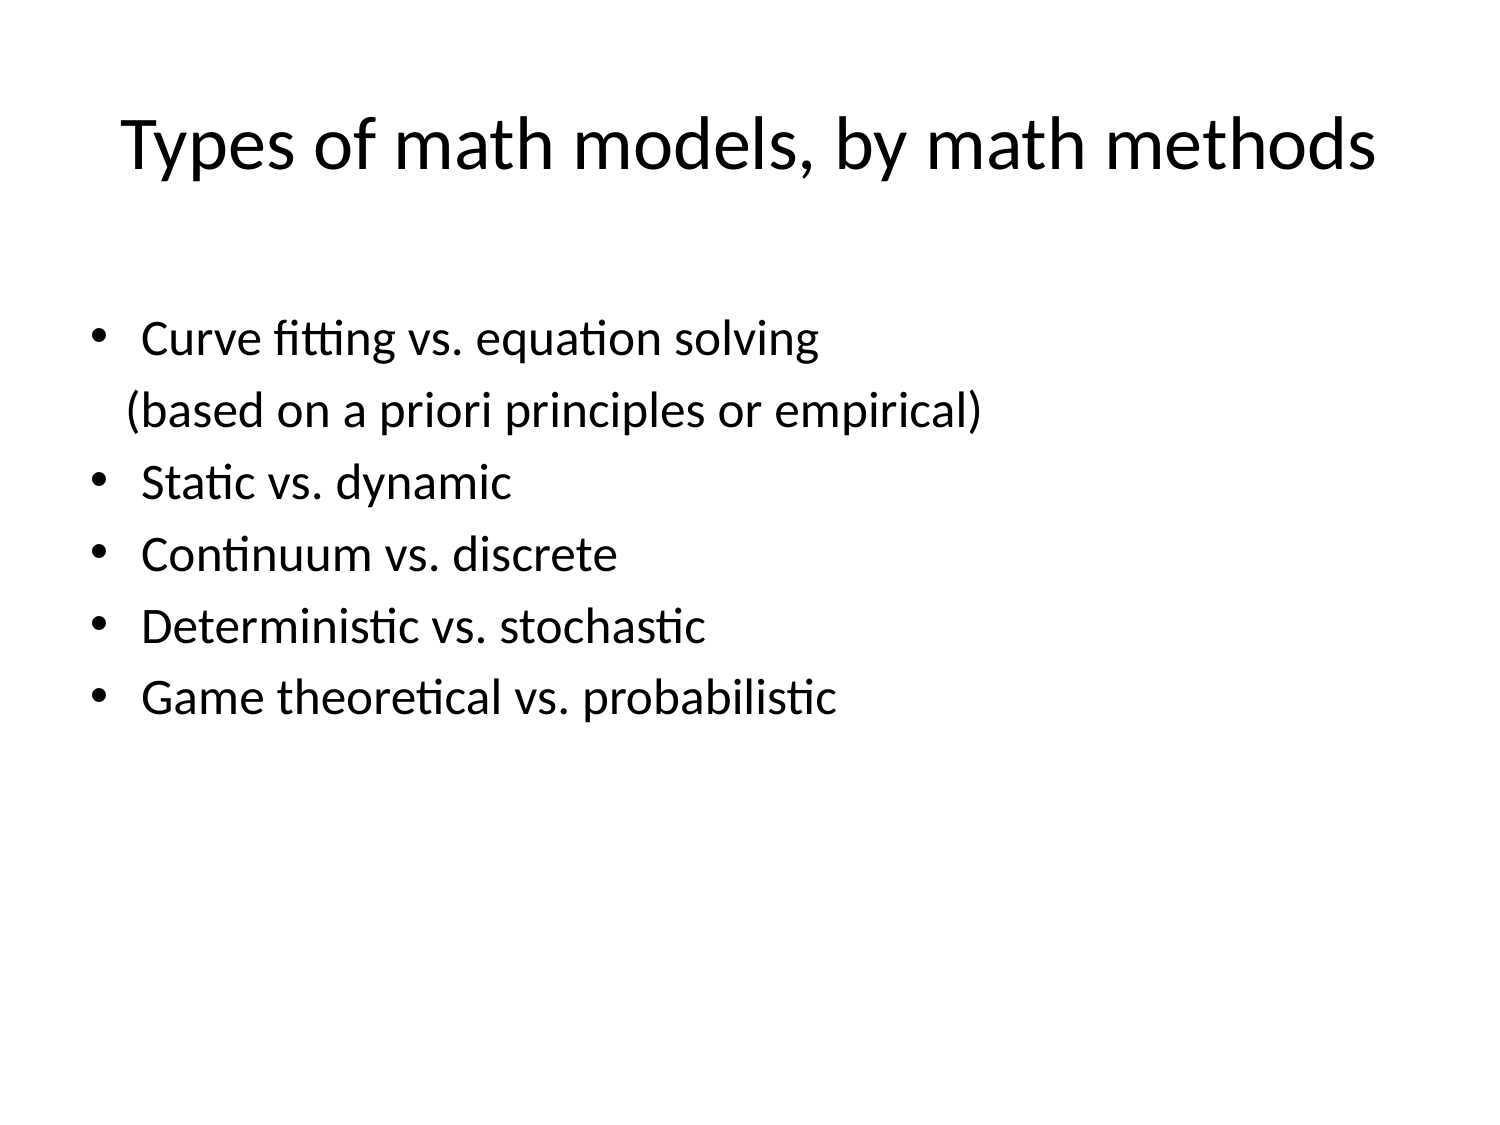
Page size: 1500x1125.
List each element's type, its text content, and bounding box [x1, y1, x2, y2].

title Types of math models, by math methods [75, 45, 1425, 233]
list Curve fitting vs. equation solving (based on a priori principles or empirical) Static vs. dynamic Continuum vs. discrete Deterministic vs. stochastic Game theoretical vs. probabilistic [75, 296, 1425, 734]
